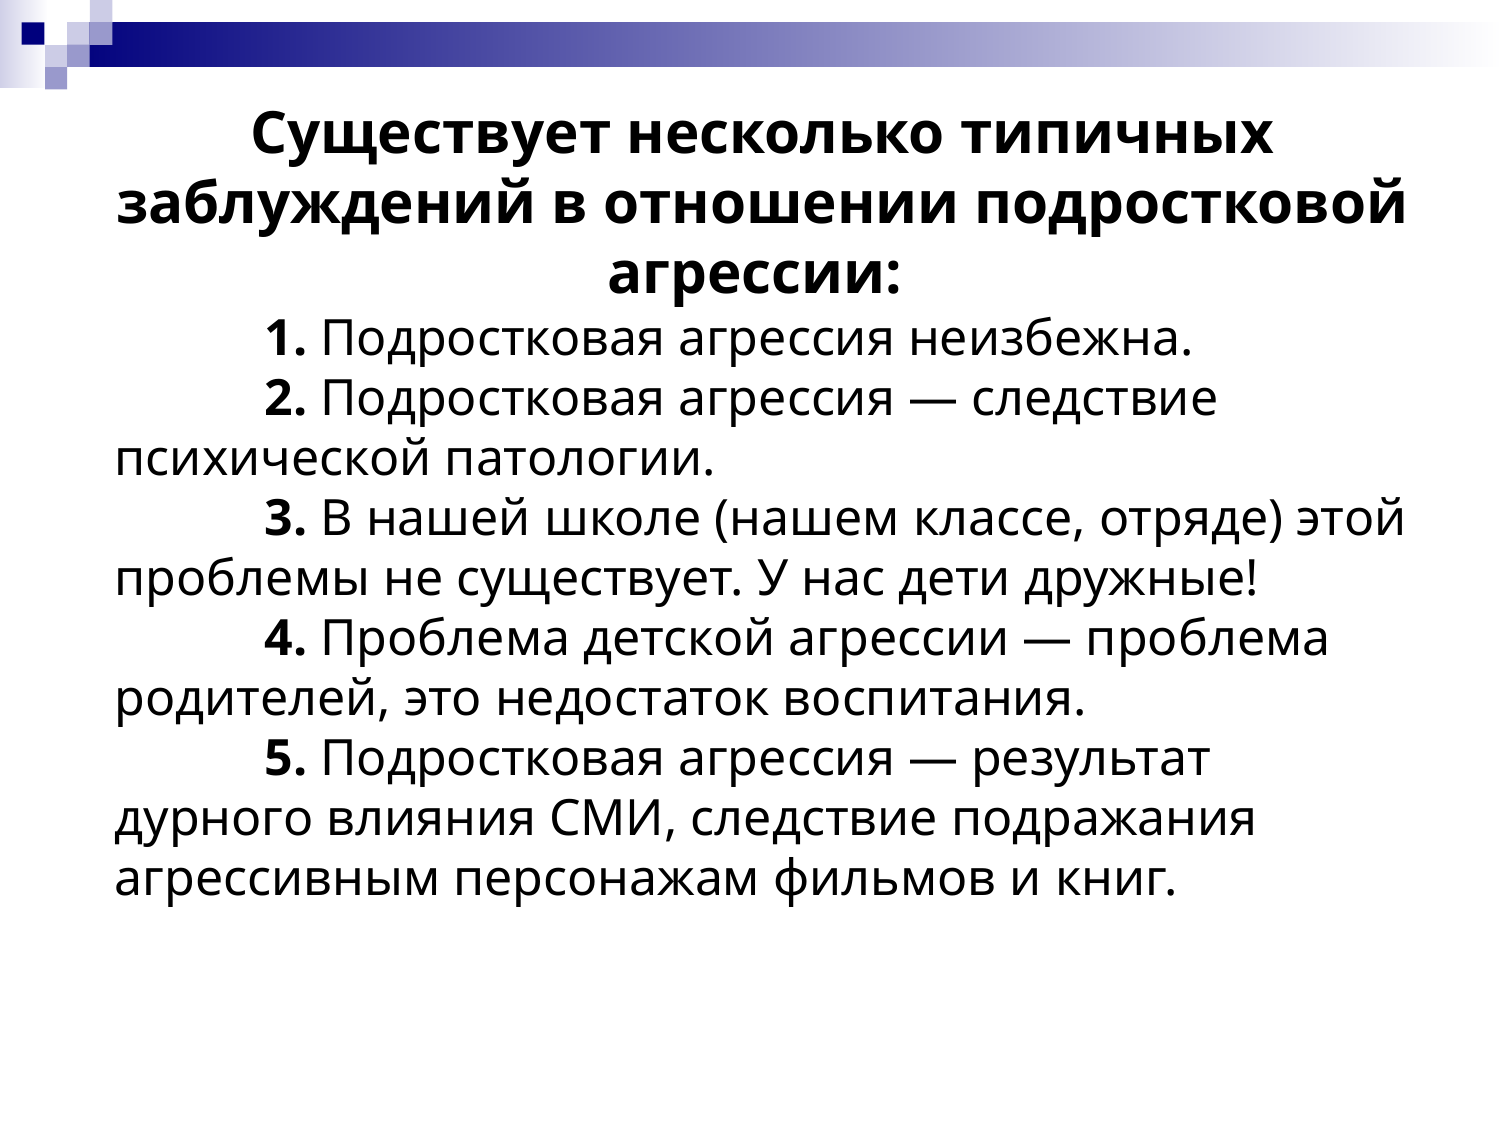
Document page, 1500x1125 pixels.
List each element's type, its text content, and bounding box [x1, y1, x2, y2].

text_box Существует несколько типичных заблуждений в отношении подростковой агрессии: 1. Подростковая агрессия неизбежна. 2. Подростковая агрессия — следствие психической патологии. 3. В нашей школе (нашем классе, отряде) этой проблемы не существует. У нас дети дружные! 4. Проблема детской агрессии — проблема родителей, это недостаток воспитания. 5. Подростковая агрессия — результат дурного влияния СМИ, следствие подражания агрессивным персонажам фильмов и книг. [99, 87, 1425, 913]
